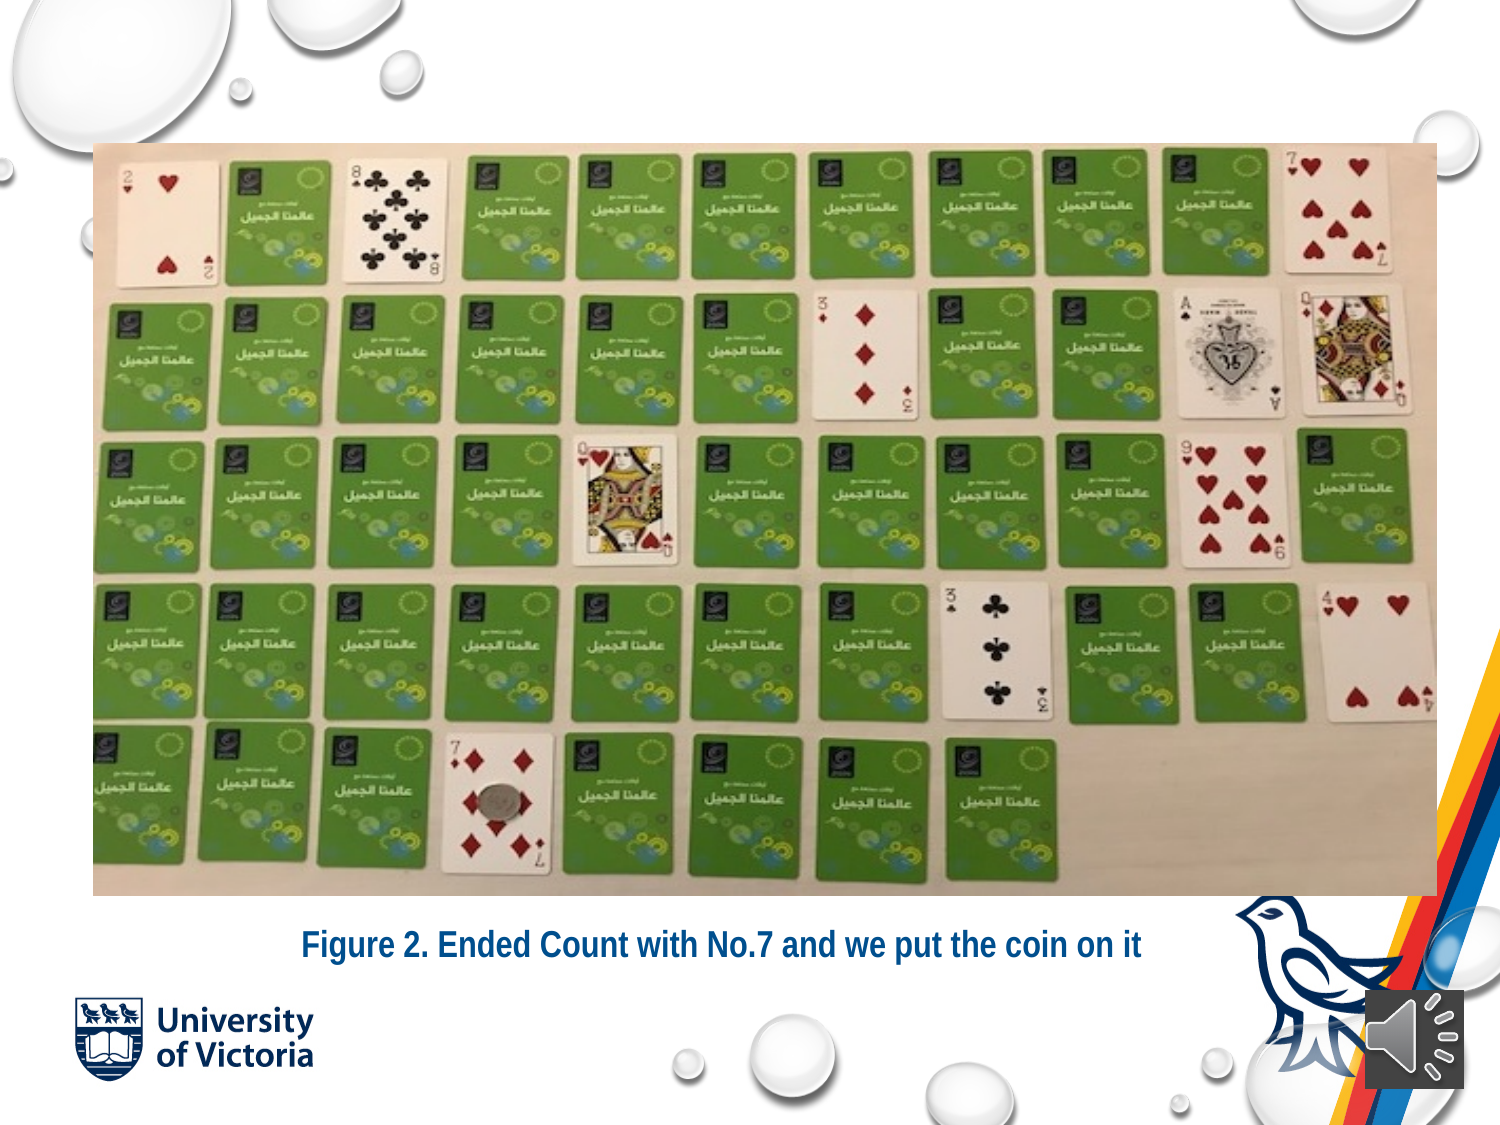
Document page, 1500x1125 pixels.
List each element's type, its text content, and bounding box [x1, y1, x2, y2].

text_box Figure 2. Ended Count with No.7 and we put the coin on it [118, 920, 1325, 972]
picture [0, 0, 1500, 1125]
